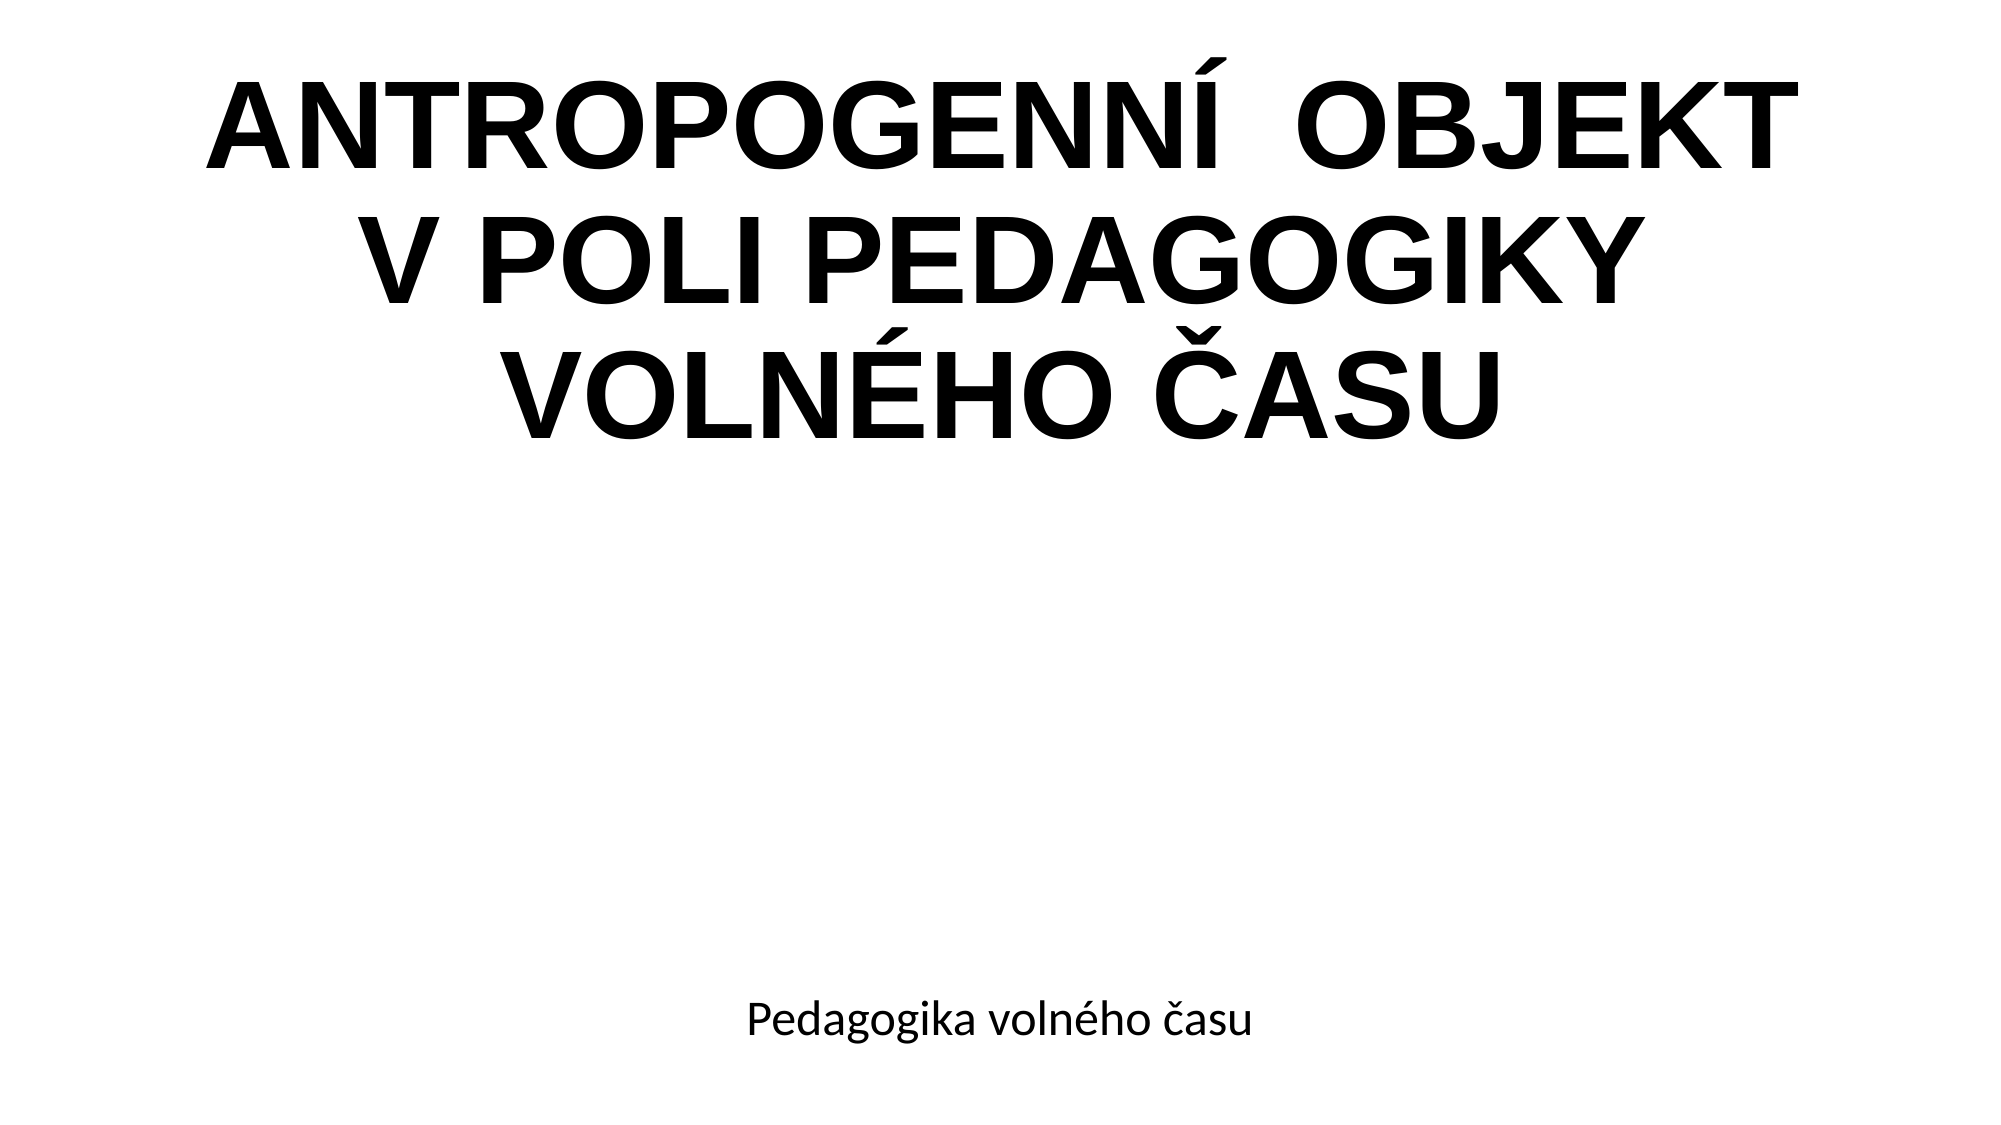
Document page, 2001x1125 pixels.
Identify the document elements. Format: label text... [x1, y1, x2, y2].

title ANTROPOGENNÍ OBJEKT V POLI PEDAGOGIKY VOLNÉHO ČASU [32, 50, 1972, 474]
subtitle Pedagogika volného času [249, 984, 1750, 1075]
